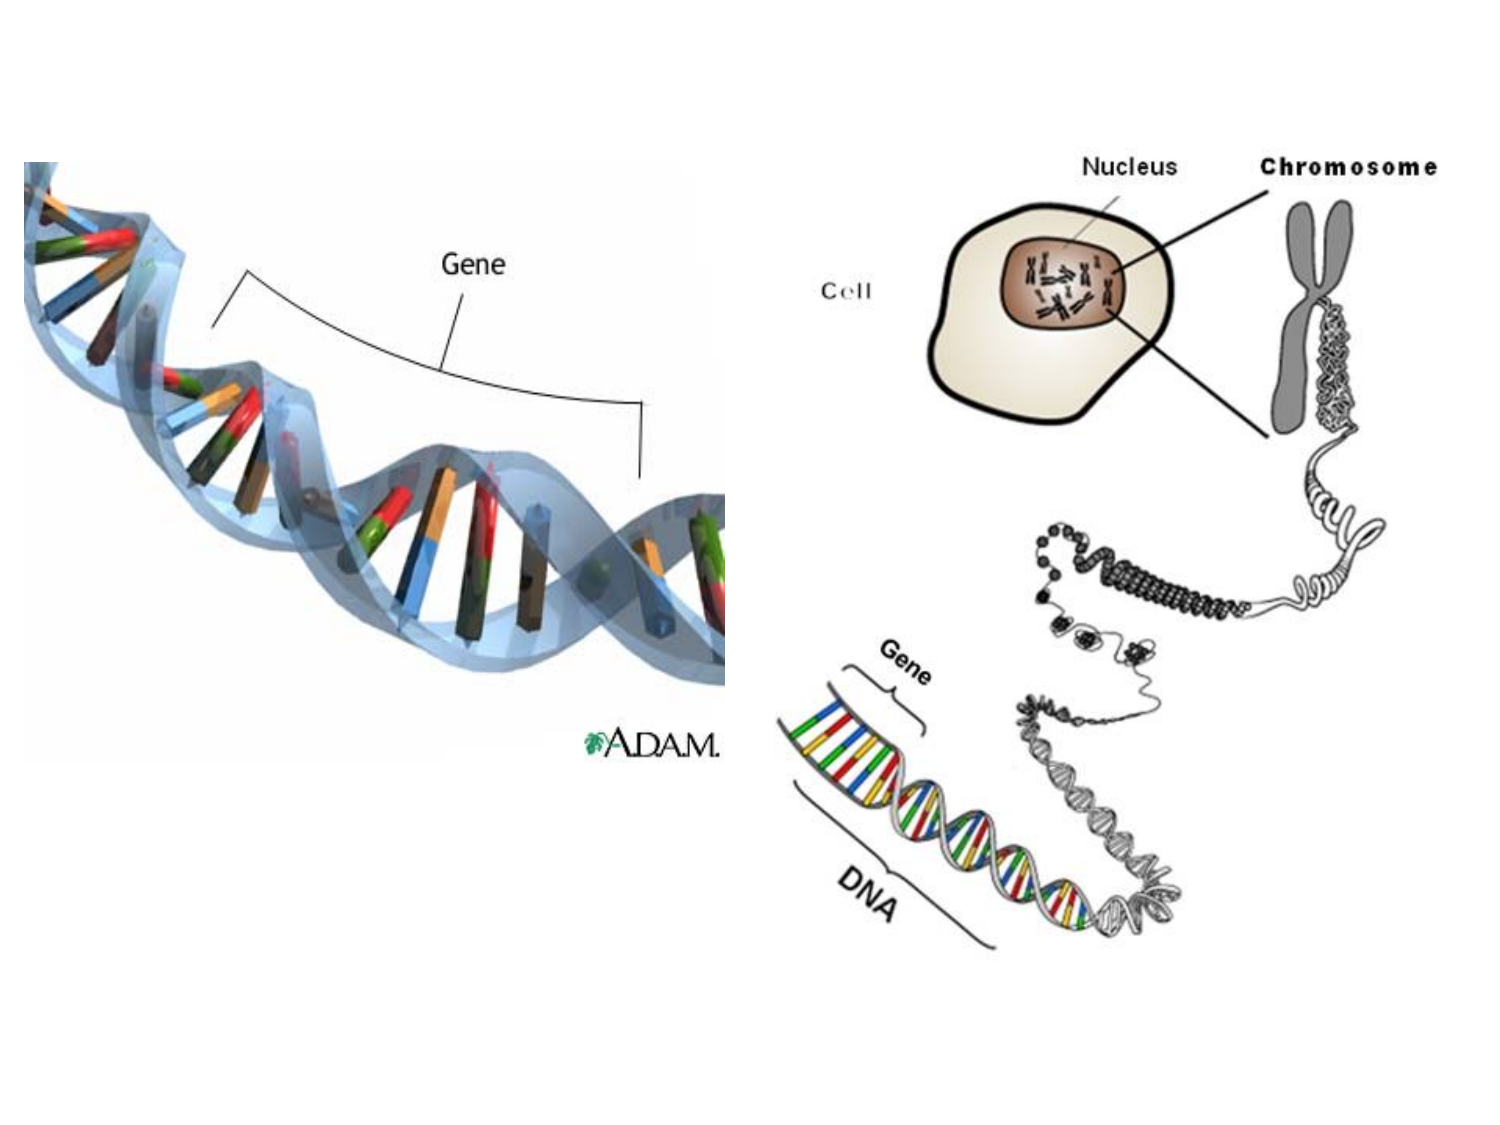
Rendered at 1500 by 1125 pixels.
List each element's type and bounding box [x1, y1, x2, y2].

picture [24, 162, 726, 763]
picture [737, 135, 1488, 976]
